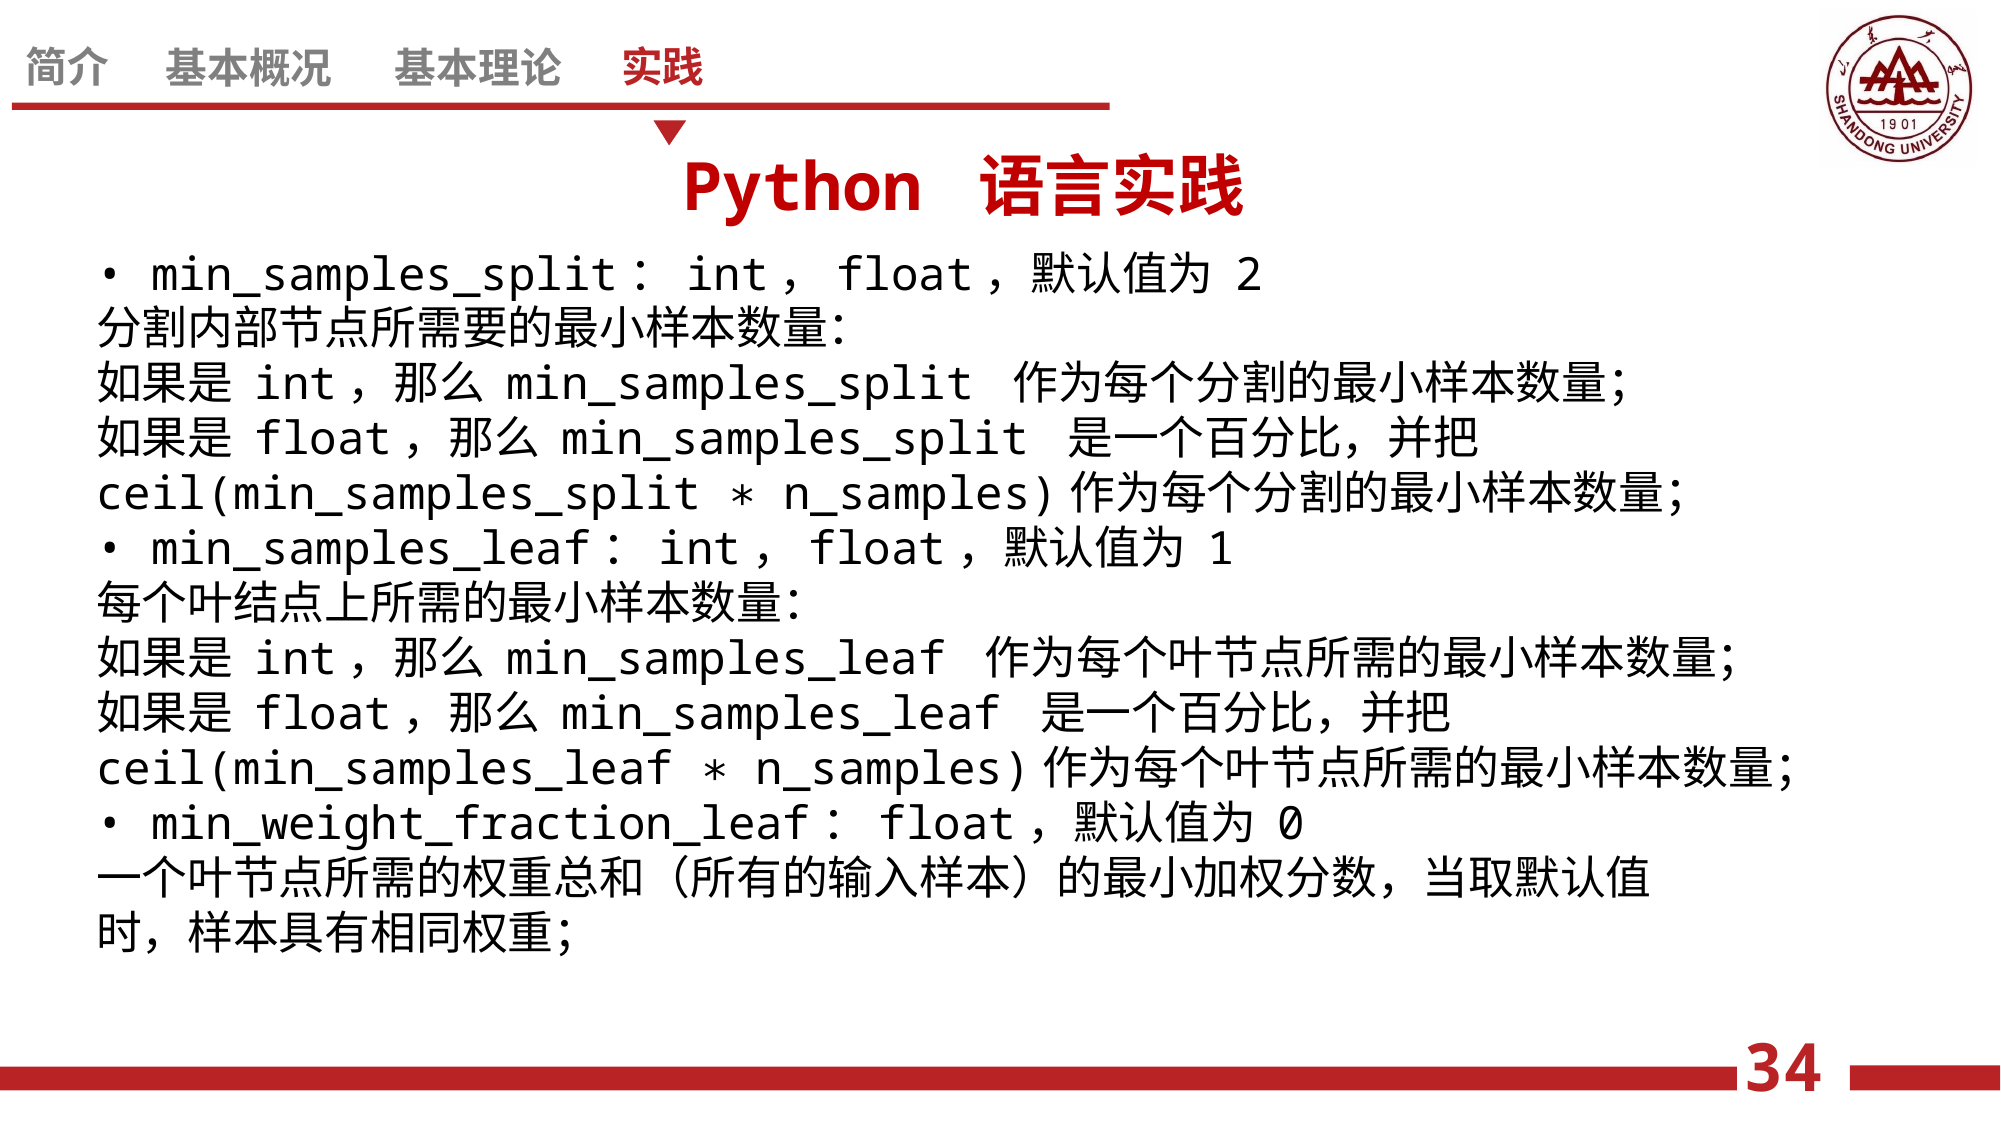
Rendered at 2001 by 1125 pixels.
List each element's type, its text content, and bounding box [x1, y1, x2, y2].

picture [1820, 9, 1977, 167]
text_box Python 语言实践 [81, 136, 1807, 232]
text_box • min_samples_split：int，float，默认值为 2 分割内部节点所需要的最小样本数量： 如果是 int，那么 min_samples_split 作为每个分割的最小样本数量； 如果是 float，那么 min_samples_split 是一个百分比，并把 ceil(min_samples_split ∗ n_samples)作为每个分割的最小样本数量； • min_samples_leaf：int，float，默认值为 1 每个叶结点上所需的最小样本数量： 如果是 int，那么 min_samples_leaf 作为每个叶节点所需的最小样本数量； 如果是 float，那么 min_samples_leaf 是一个百分比，并把 ceil(min_samples_leaf ∗ n_samples)作为每个叶节点所需的最小样本数量； • min_weight_fraction_leaf：float，默认值为 0 一个叶节点所需的权重总和（所有的输入样本）的最小加权分数，当取默认值 时，样本具有相同权重； [81, 236, 1847, 1014]
